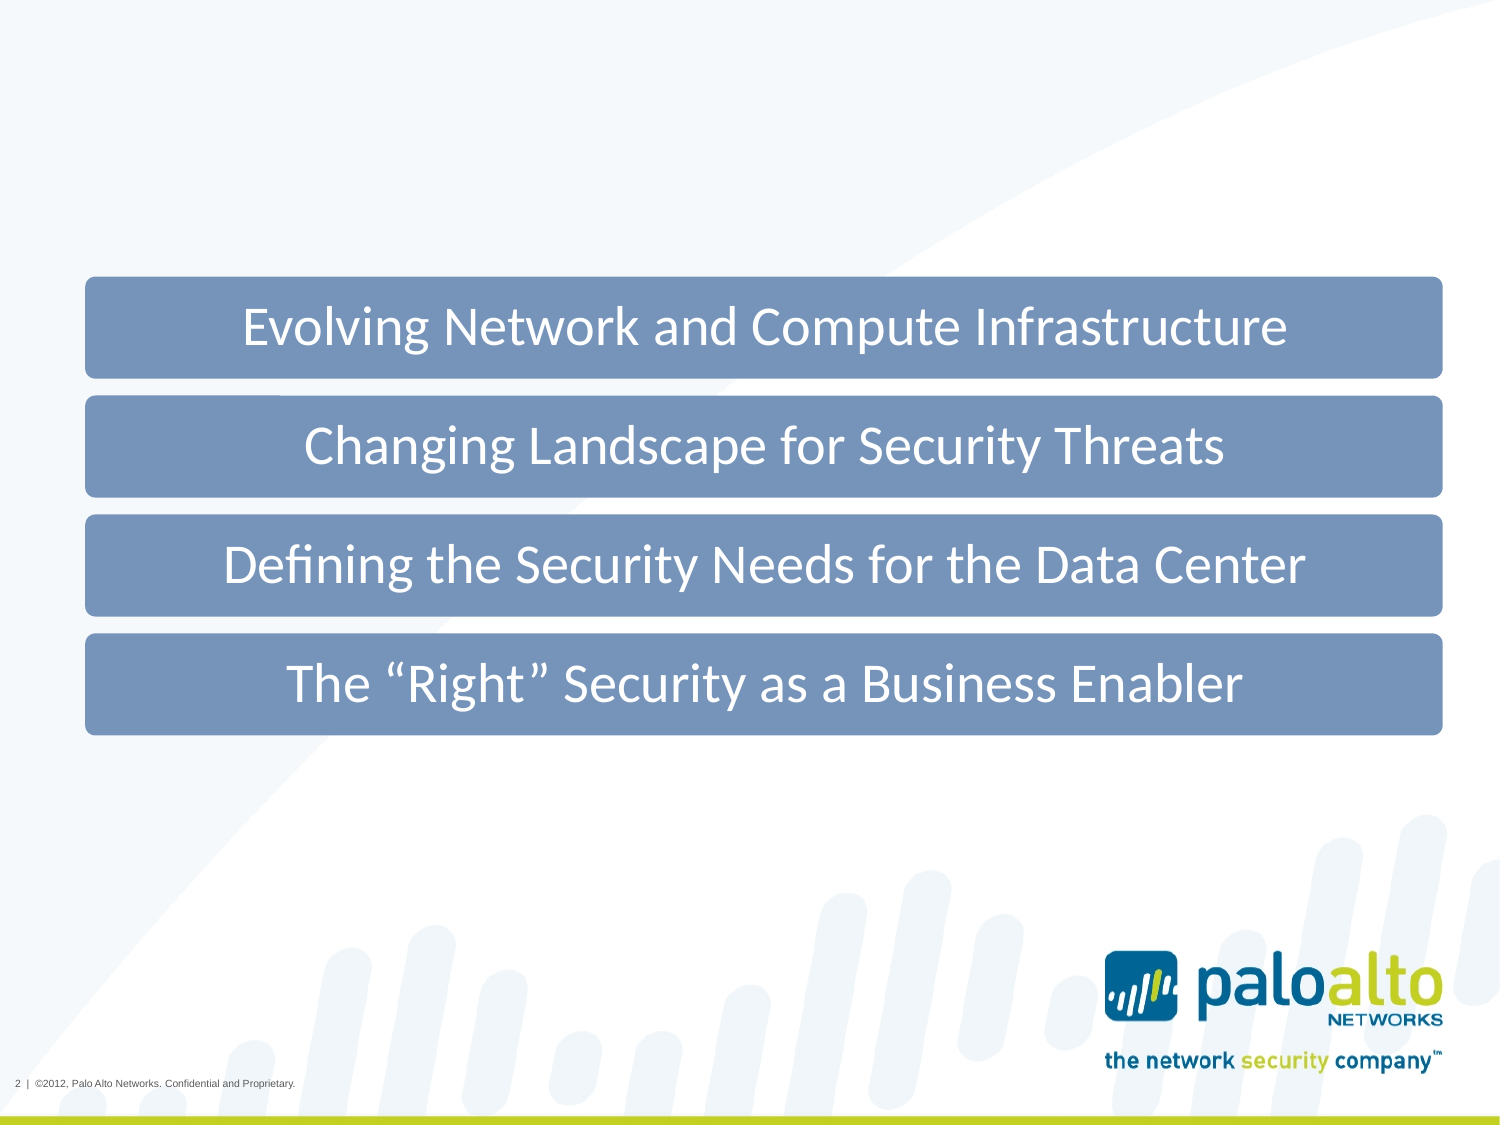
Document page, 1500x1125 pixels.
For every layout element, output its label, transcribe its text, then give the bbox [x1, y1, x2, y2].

slide_number 2 | ©2012, Palo Alto Networks. Confidential and Proprietary. [0, 1053, 443, 1114]
picture [0, 0, 1500, 1125]
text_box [84, 276, 1444, 736]
